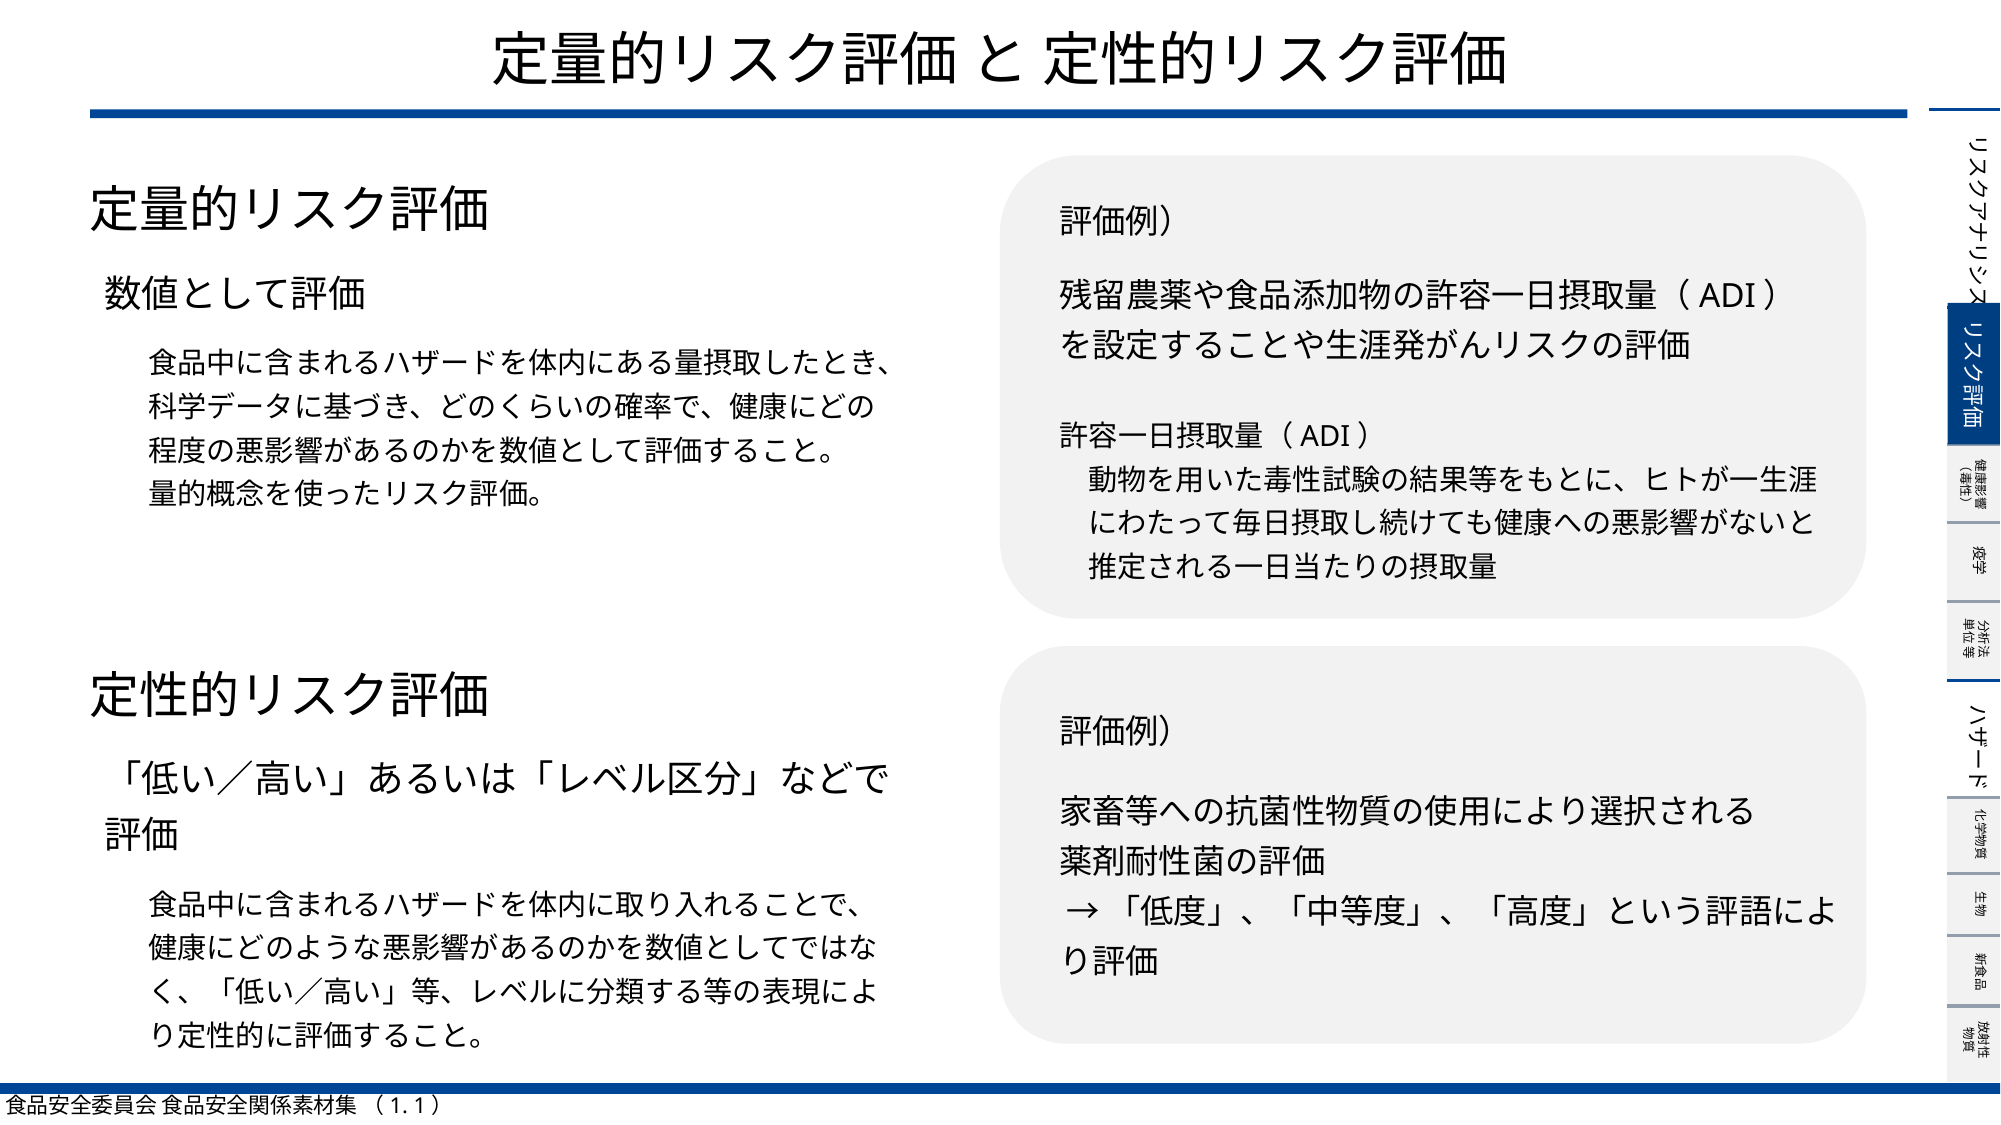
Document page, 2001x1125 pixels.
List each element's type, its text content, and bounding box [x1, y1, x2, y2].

title 定量的リスク評価 と 定性的リスク評価 [79, 14, 1921, 108]
text_box [998, 153, 1868, 621]
text_box 評価例） 残留農薬や食品添加物の許容一日摂取量（ADI）を設定することや生涯発がんリスクの評価 許容一日摂取量（ADI） 動物を用いた毒性試験の結果等をもとに、ヒトが一生涯にわたって毎日摂取し続けても健康への悪影響がないと推定される一日当たりの摂取量 [1029, 182, 1837, 590]
text_box [998, 644, 1865, 1035]
text_box 定性的リスク評価 「低い／高い」あるいは「レベル区分」などで評価 食品中に含まれるハザードを体内に取り入れることで、健康にどのような悪影響があるのかを数値としてではなく、「低い／高い」等、レベルに分類する等の表現により定性的に評価すること。 [74, 640, 916, 1050]
text_box 評価例） 家畜等への抗菌性物質の使用により選択される 薬剤耐性菌の評価 → 「低度」、「中等度」、「高度」という評語により評価 [1029, 692, 1871, 1044]
list 定量的リスク評価 数値として評価 食品中に含まれるハザードを体内にある量摂取したとき、科学データに基づき、どのくらいの確率で、健康にどの程度の悪影響があるのかを数値として評価すること。 量的概念を使ったリスク評価。 [74, 155, 916, 597]
text_box リスク評価 [1946, 301, 2000, 446]
